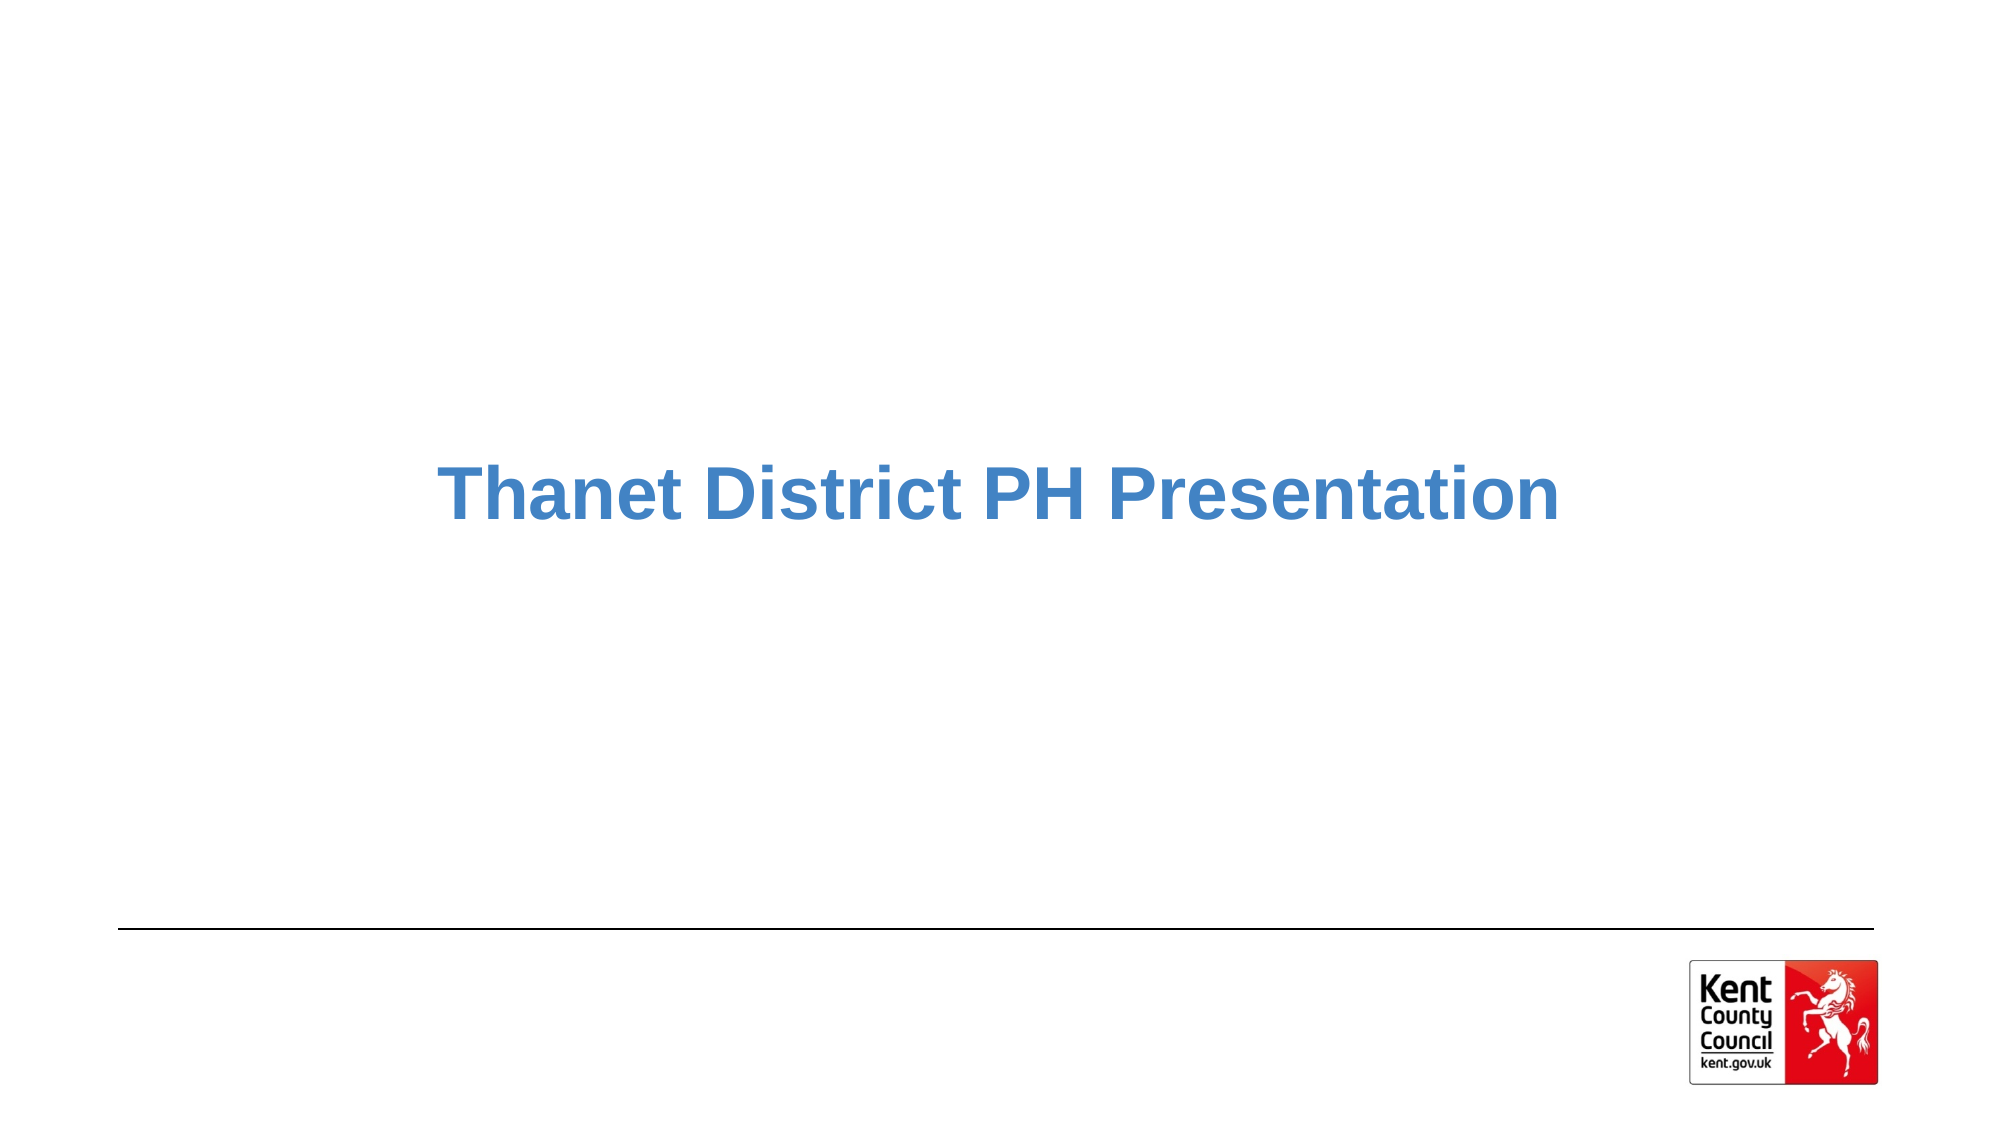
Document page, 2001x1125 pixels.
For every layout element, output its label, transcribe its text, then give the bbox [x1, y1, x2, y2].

title Thanet District PH Presentation [150, 368, 1850, 610]
picture [1685, 954, 1882, 1090]
